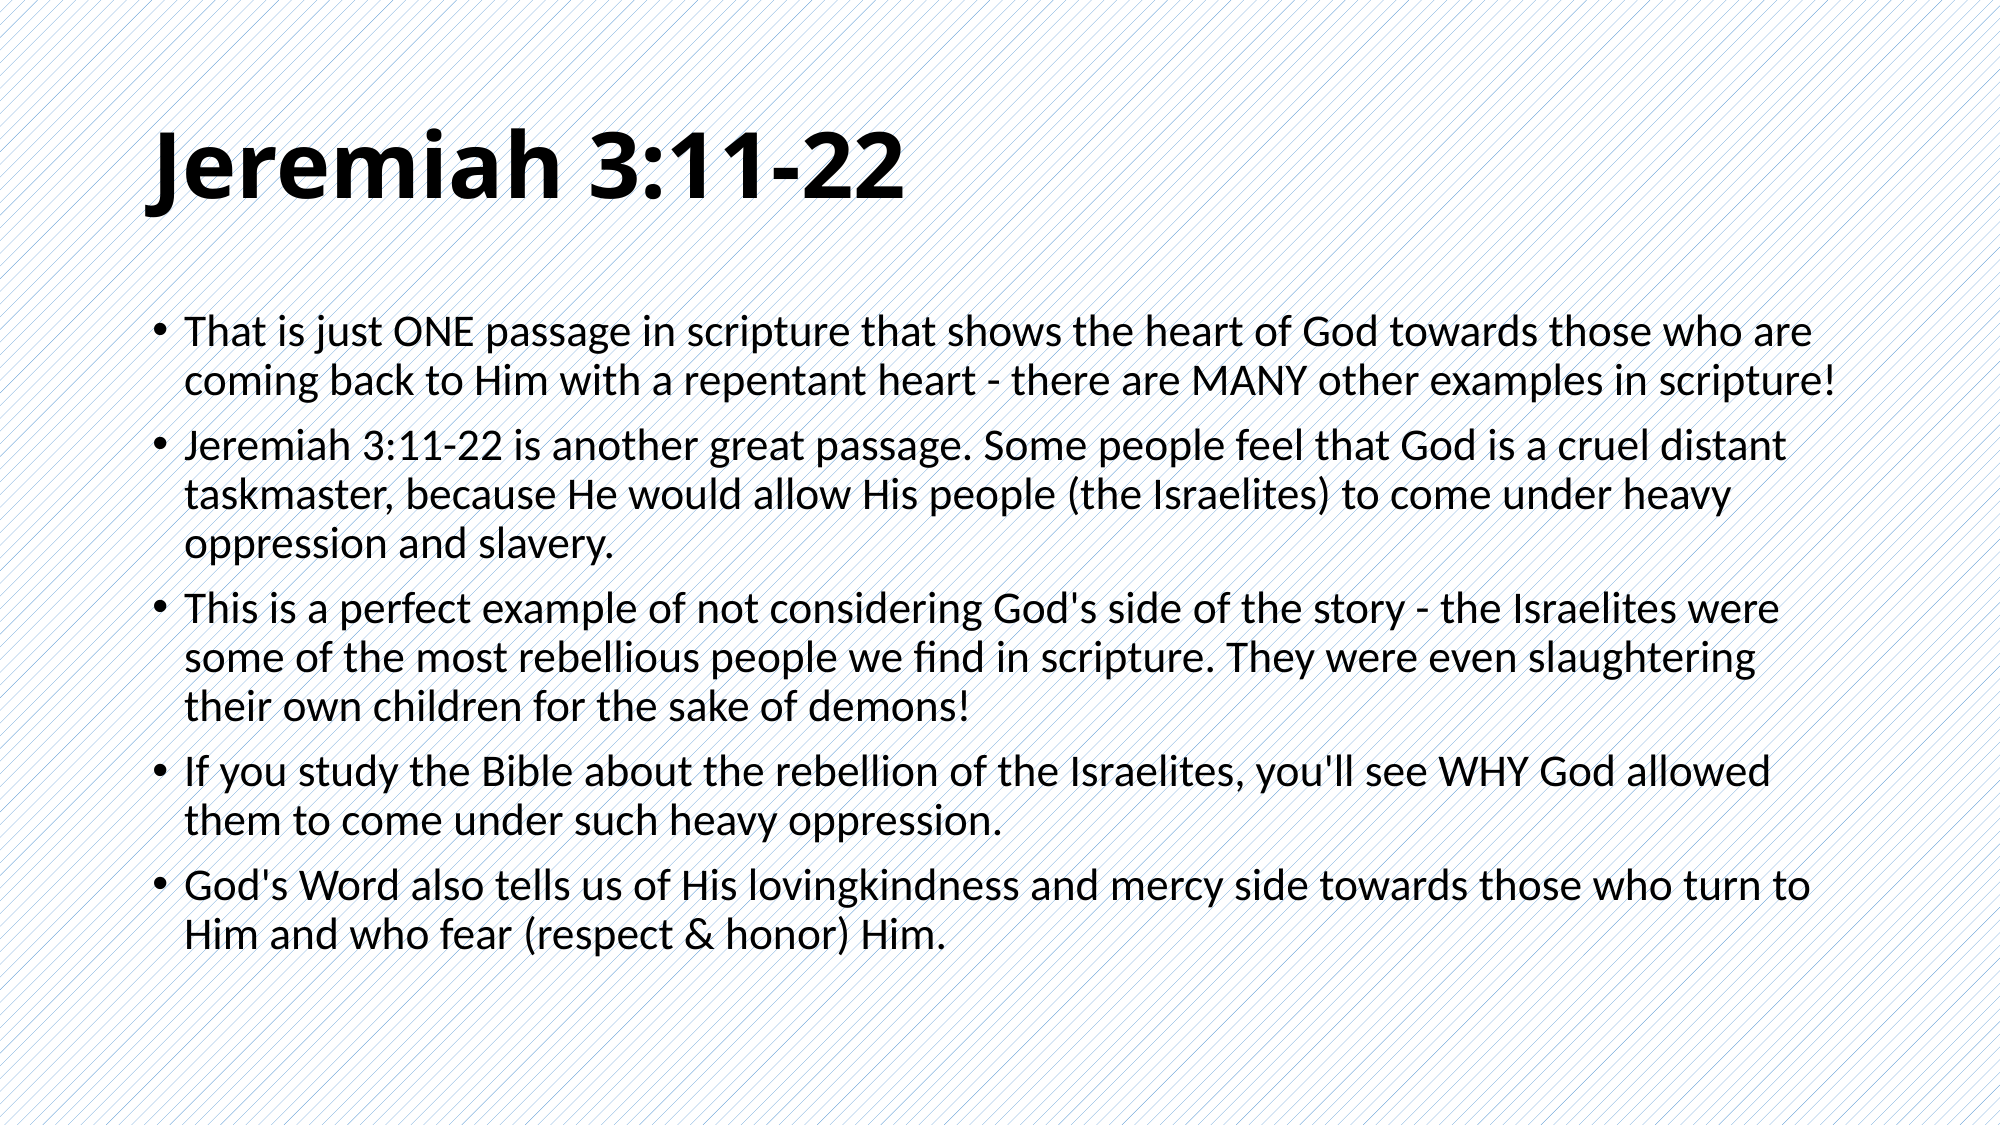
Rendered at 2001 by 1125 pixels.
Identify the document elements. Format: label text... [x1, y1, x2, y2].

title Jeremiah 3:11-22 [137, 59, 1863, 278]
list That is just ONE passage in scripture that shows the heart of God towards those who are coming back to Him with a repentant heart - there are MANY other examples in scripture! Jeremiah 3:11-22 is another great passage. Some people feel that God is a cruel distant taskmaster, because He would allow His people (the Israelites) to come under heavy oppression and slavery. This is a perfect example of not considering God's side of the story - the Israelites were some of the most rebellious people we find in scripture. They were even slaughtering their own children for the sake of demons! If you study the Bible about the rebellion of the Israelites, you'll see WHY God allowed them to come under such heavy oppression. God's Word also tells us of His lovingkindness and mercy side towards those who turn to Him and who fear (respect & honor) Him. [137, 299, 1863, 1014]
